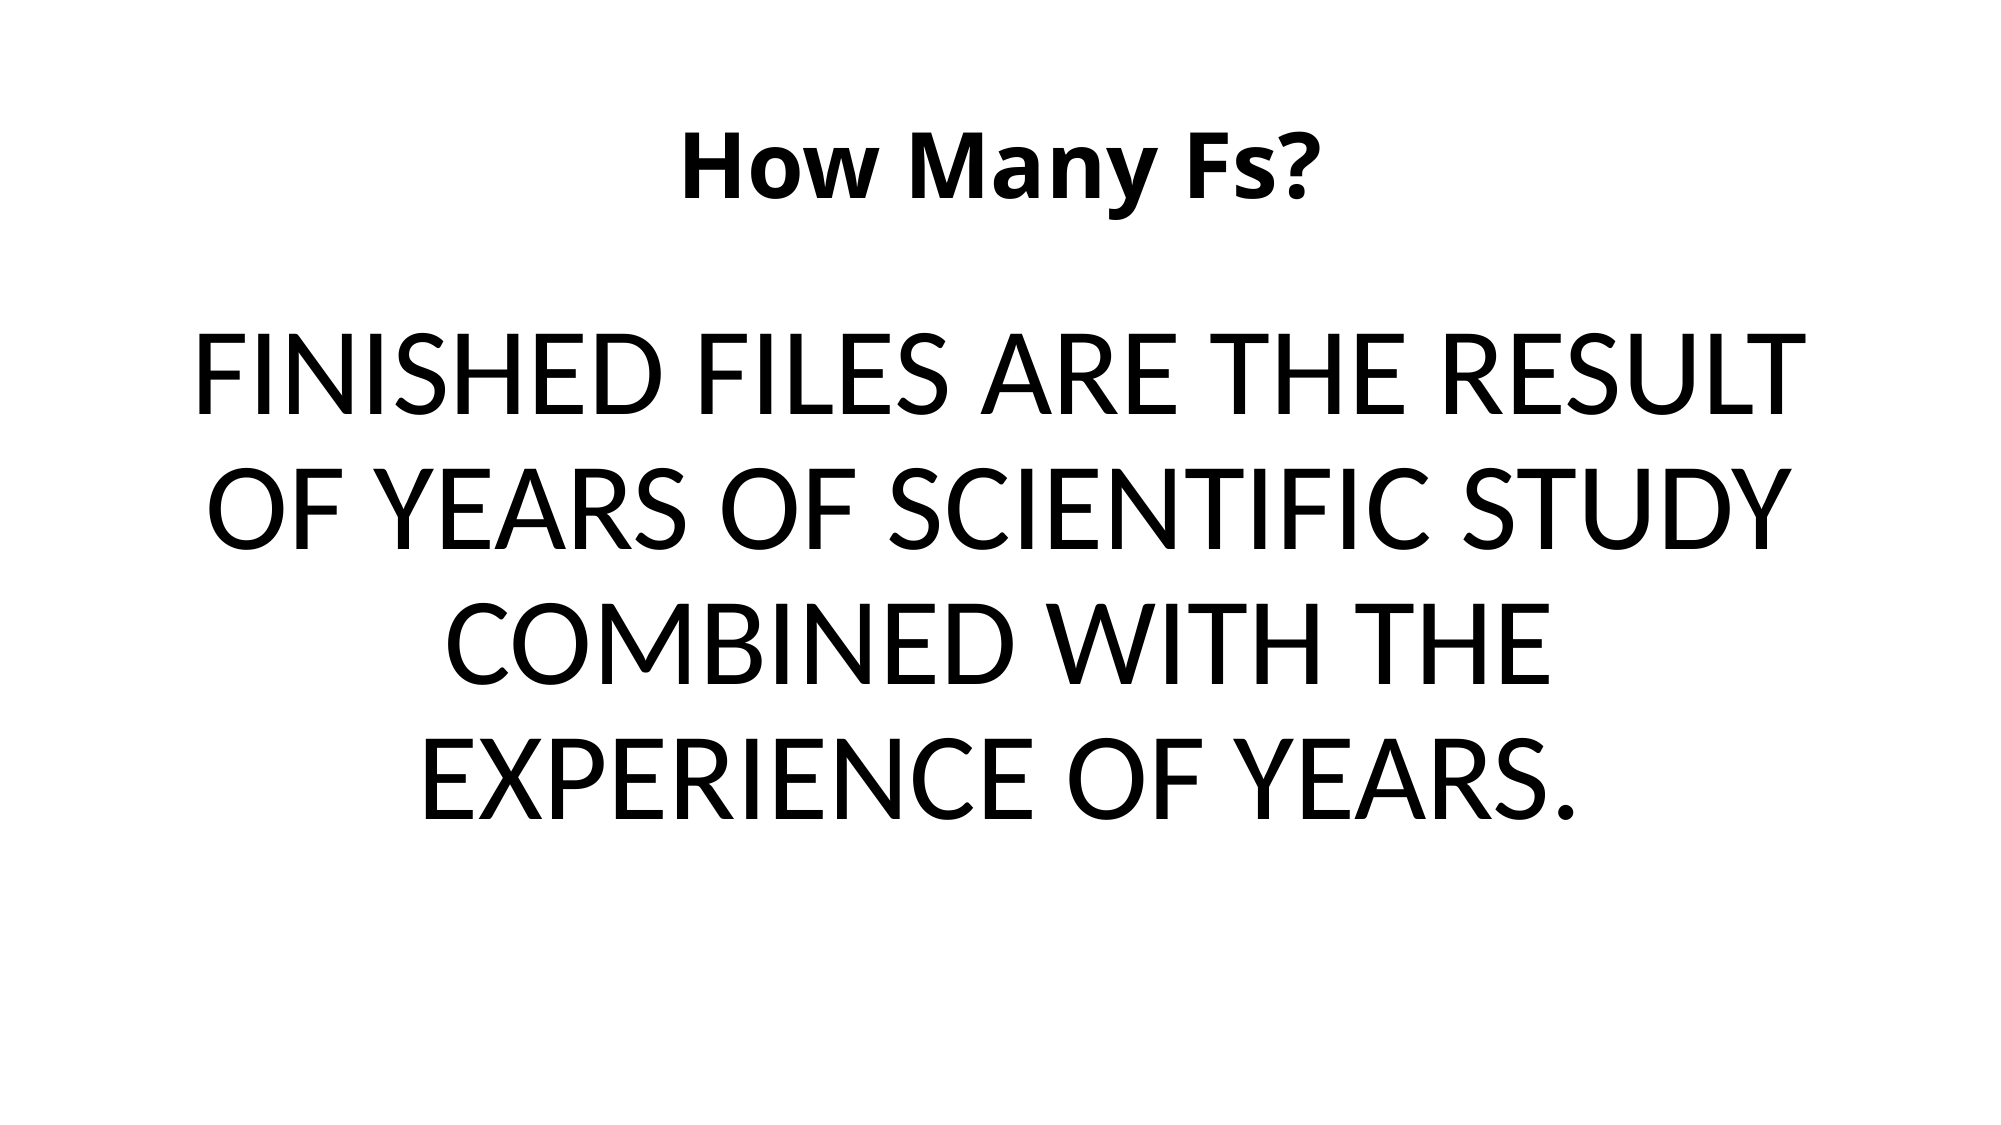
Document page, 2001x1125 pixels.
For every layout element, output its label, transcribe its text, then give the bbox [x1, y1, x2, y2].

list FINISHED FILES ARE THE RESULT OF YEARS OF SCIENTIFIC STUDY COMBINED WITH THE EXPERIENCE OF YEARS. [137, 299, 1863, 1014]
title How Many Fs? [137, 59, 1863, 278]
